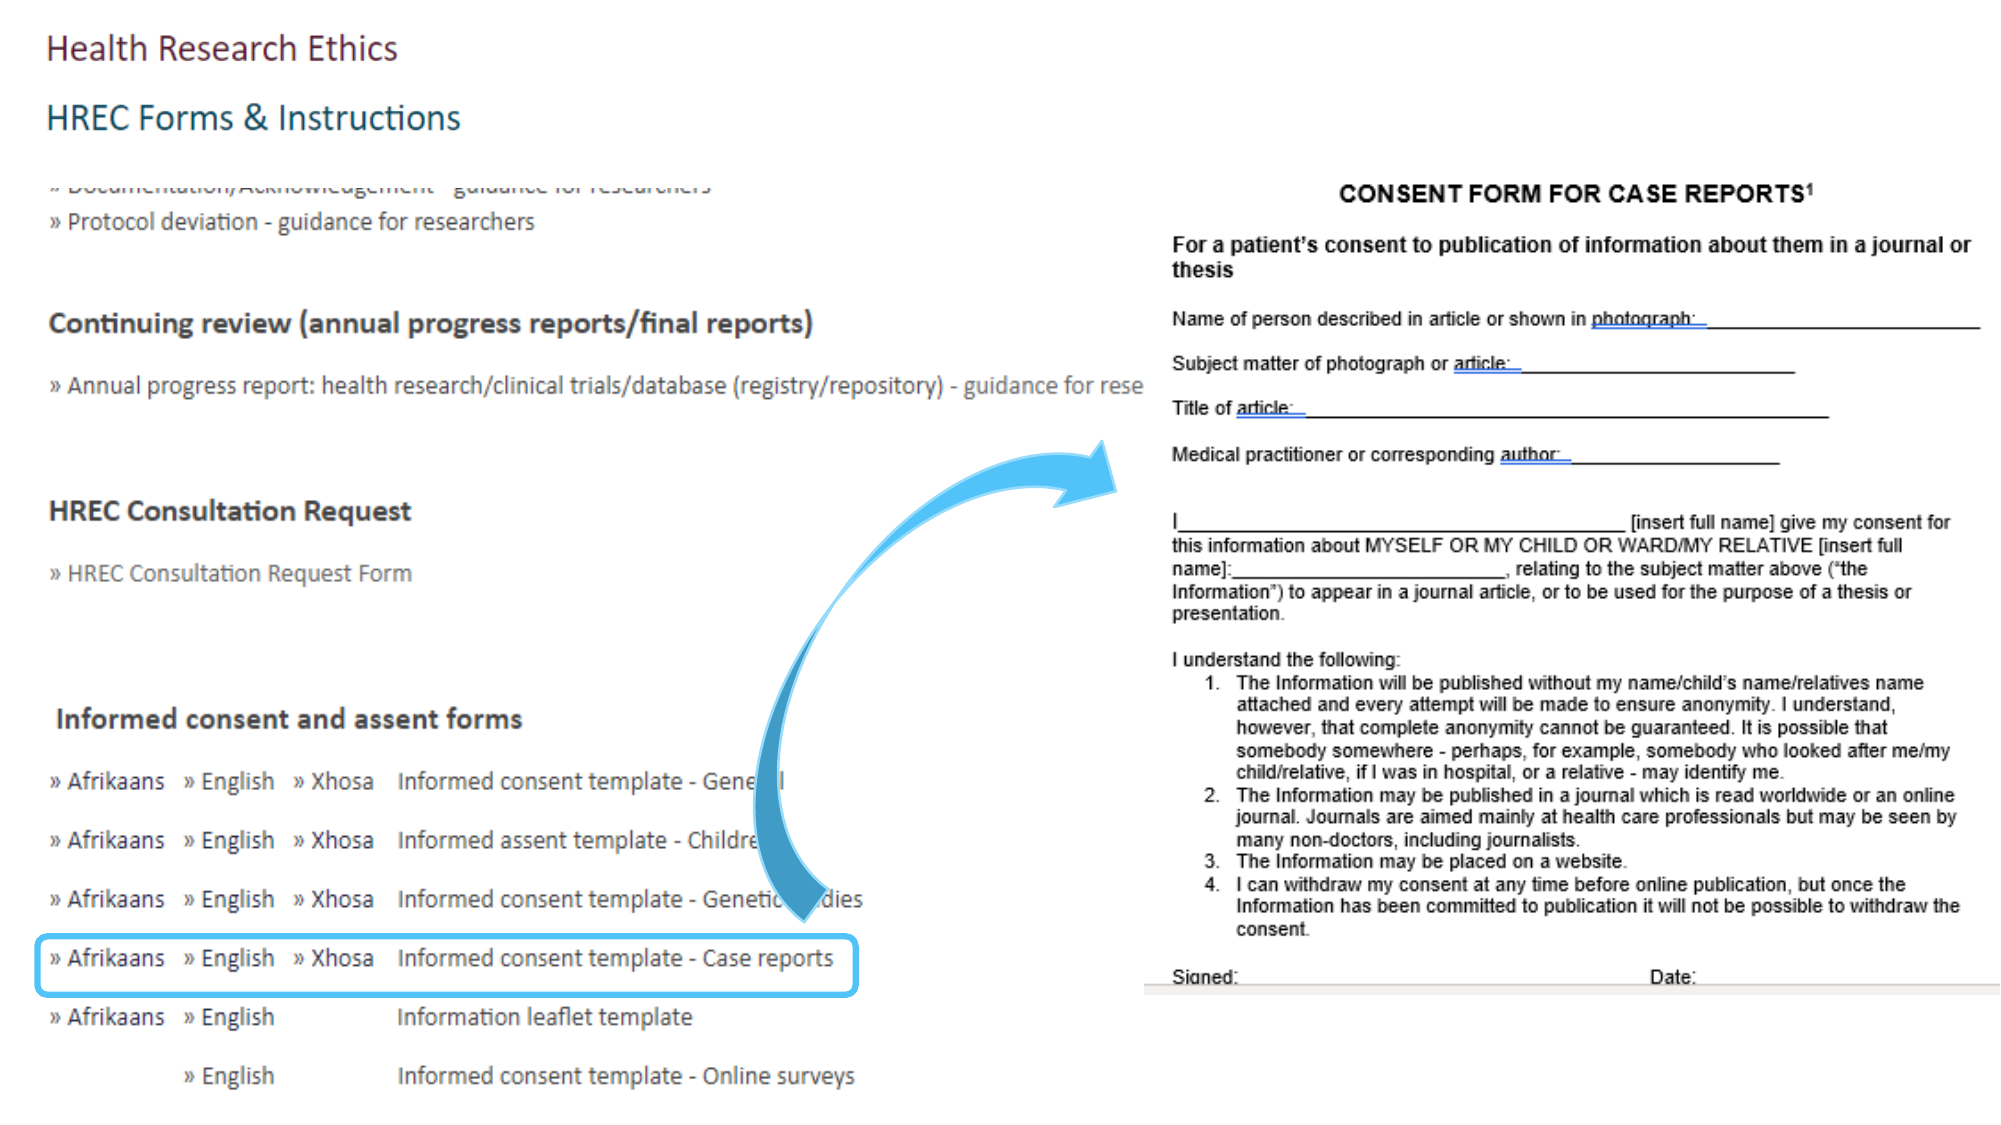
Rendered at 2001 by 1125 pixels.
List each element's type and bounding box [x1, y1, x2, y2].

picture [0, 159, 2000, 1125]
picture [36, 27, 473, 143]
